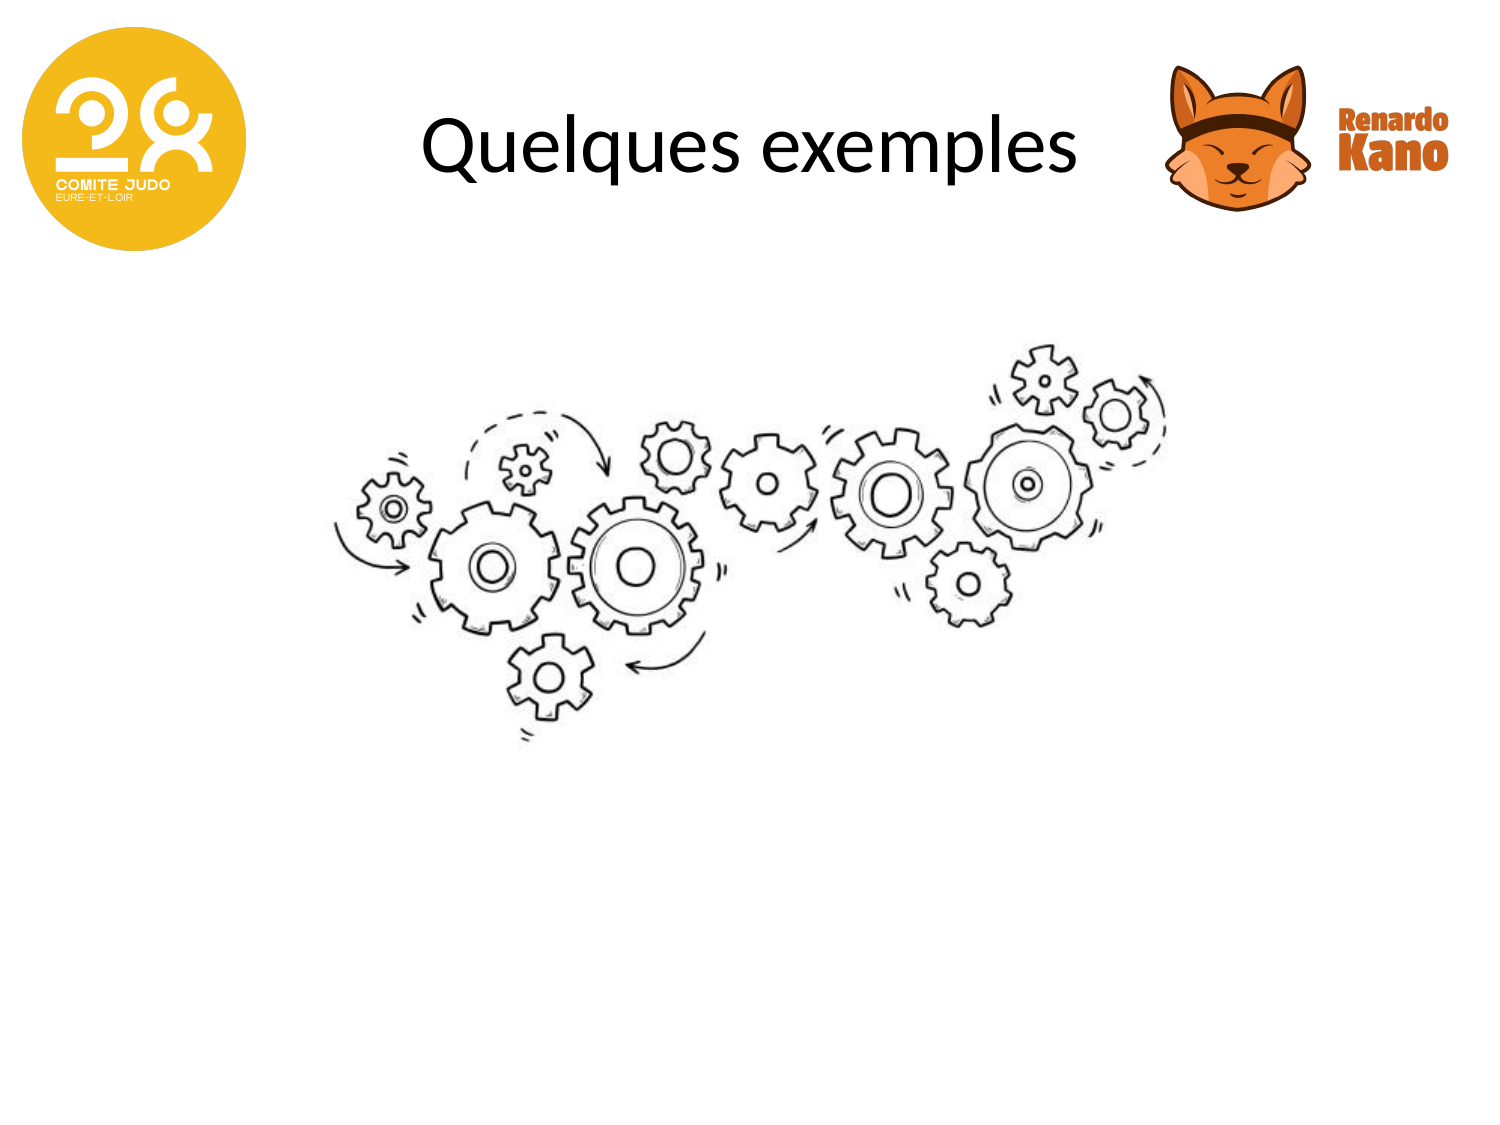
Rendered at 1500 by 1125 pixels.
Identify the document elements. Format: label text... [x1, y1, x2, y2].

title Quelques exemples [271, 44, 1123, 233]
picture [0, 4, 268, 273]
picture [289, 0, 1484, 789]
